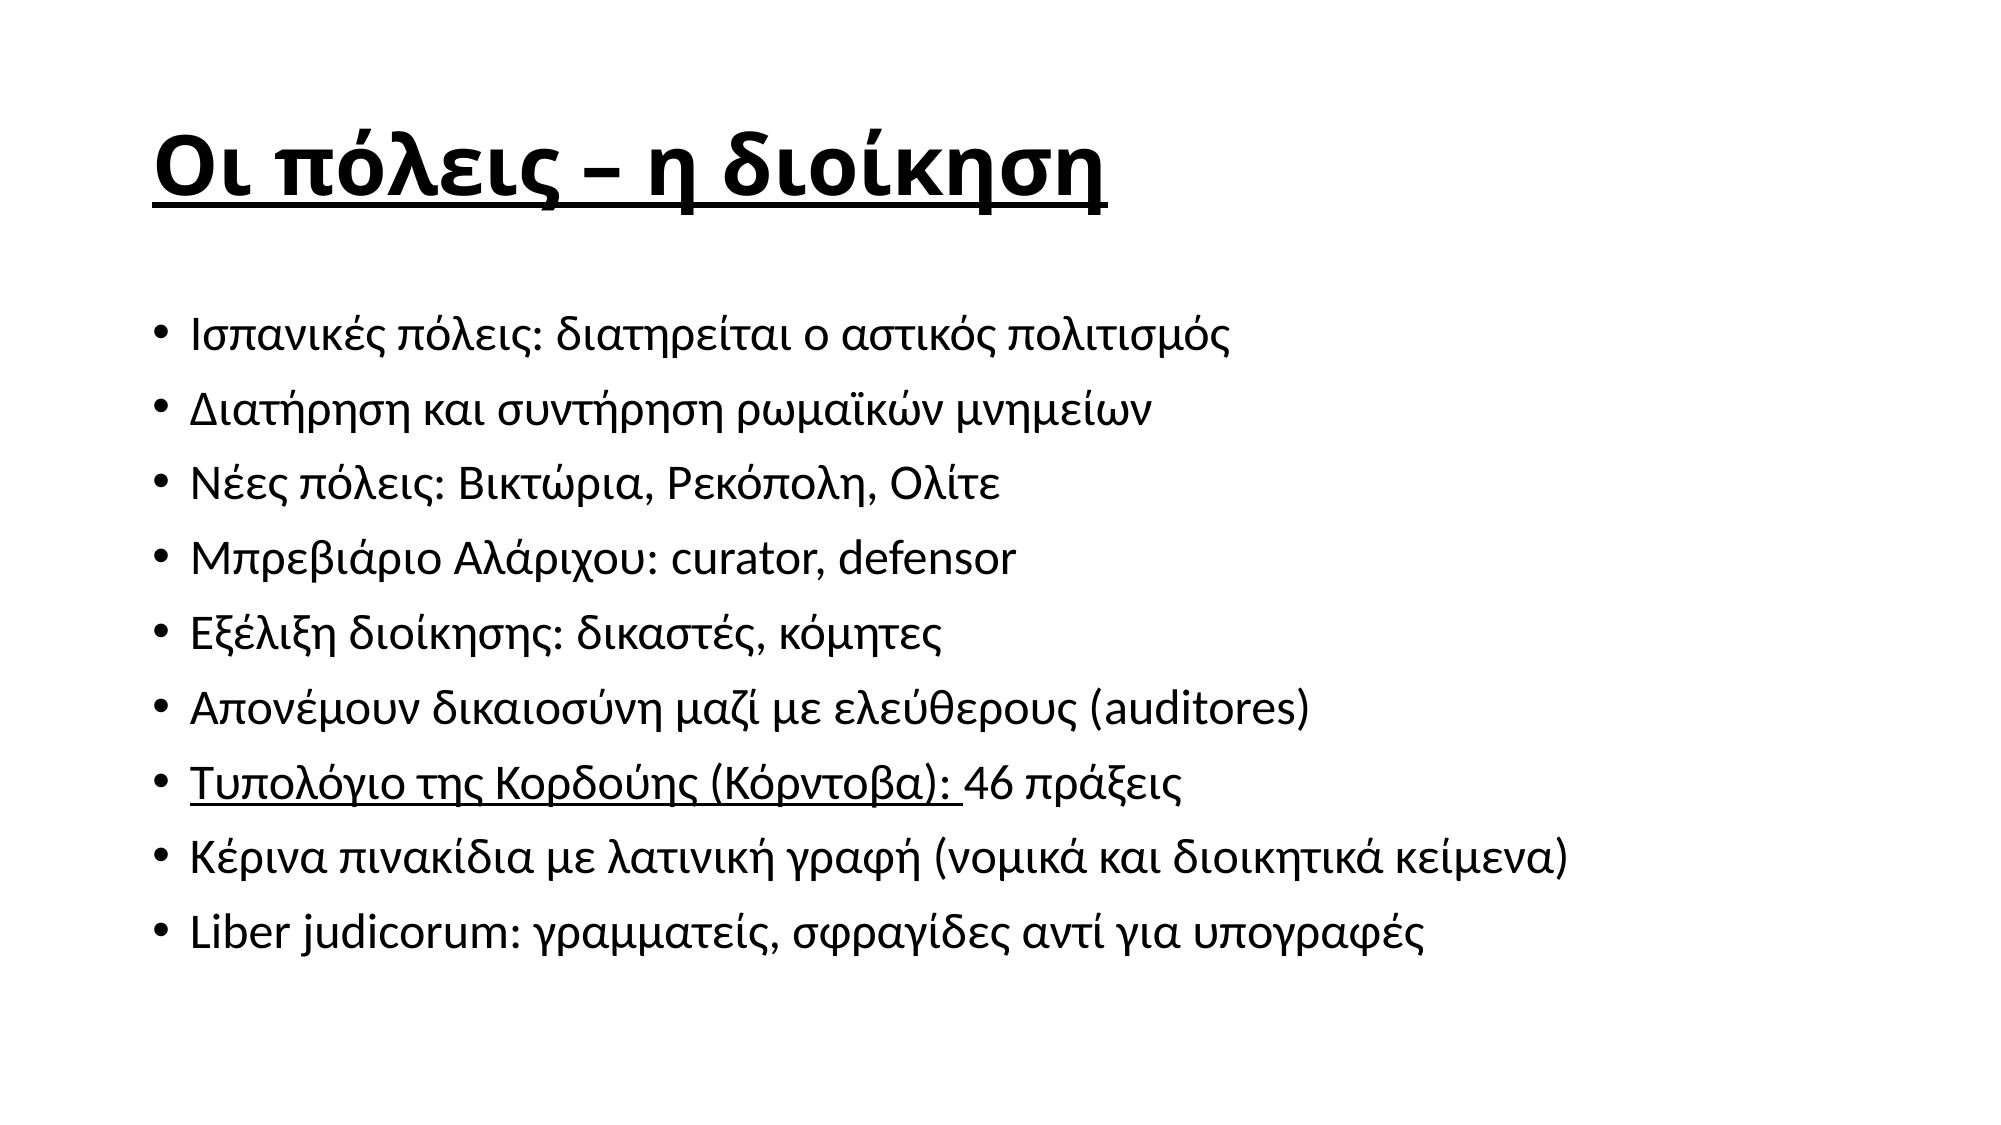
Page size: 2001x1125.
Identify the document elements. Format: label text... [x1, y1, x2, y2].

list Ισπανικές πόλεις: διατηρείται ο αστικός πολιτισμός Διατήρηση και συντήρηση ρωμαϊκών μνημείων Νέες πόλεις: Βικτώρια, Ρεκόπολη, Ολίτε Μπρεβιάριο Αλάριχου: curator, defensor Εξέλιξη διοίκησης: δικαστές, κόμητες Απονέμουν δικαιοσύνη μαζί με ελεύθερους (auditores) Τυπολόγιο της Κορδούης (Κόρντοβα): 46 πράξεις Κέρινα πινακίδια με λατινική γραφή (νομικά και διοικητικά κείμενα) Liber judicorum: γραμματείς, σφραγίδες αντί για υπογραφές [137, 299, 1863, 1014]
title Οι πόλεις – η διοίκηση [137, 59, 1863, 278]
